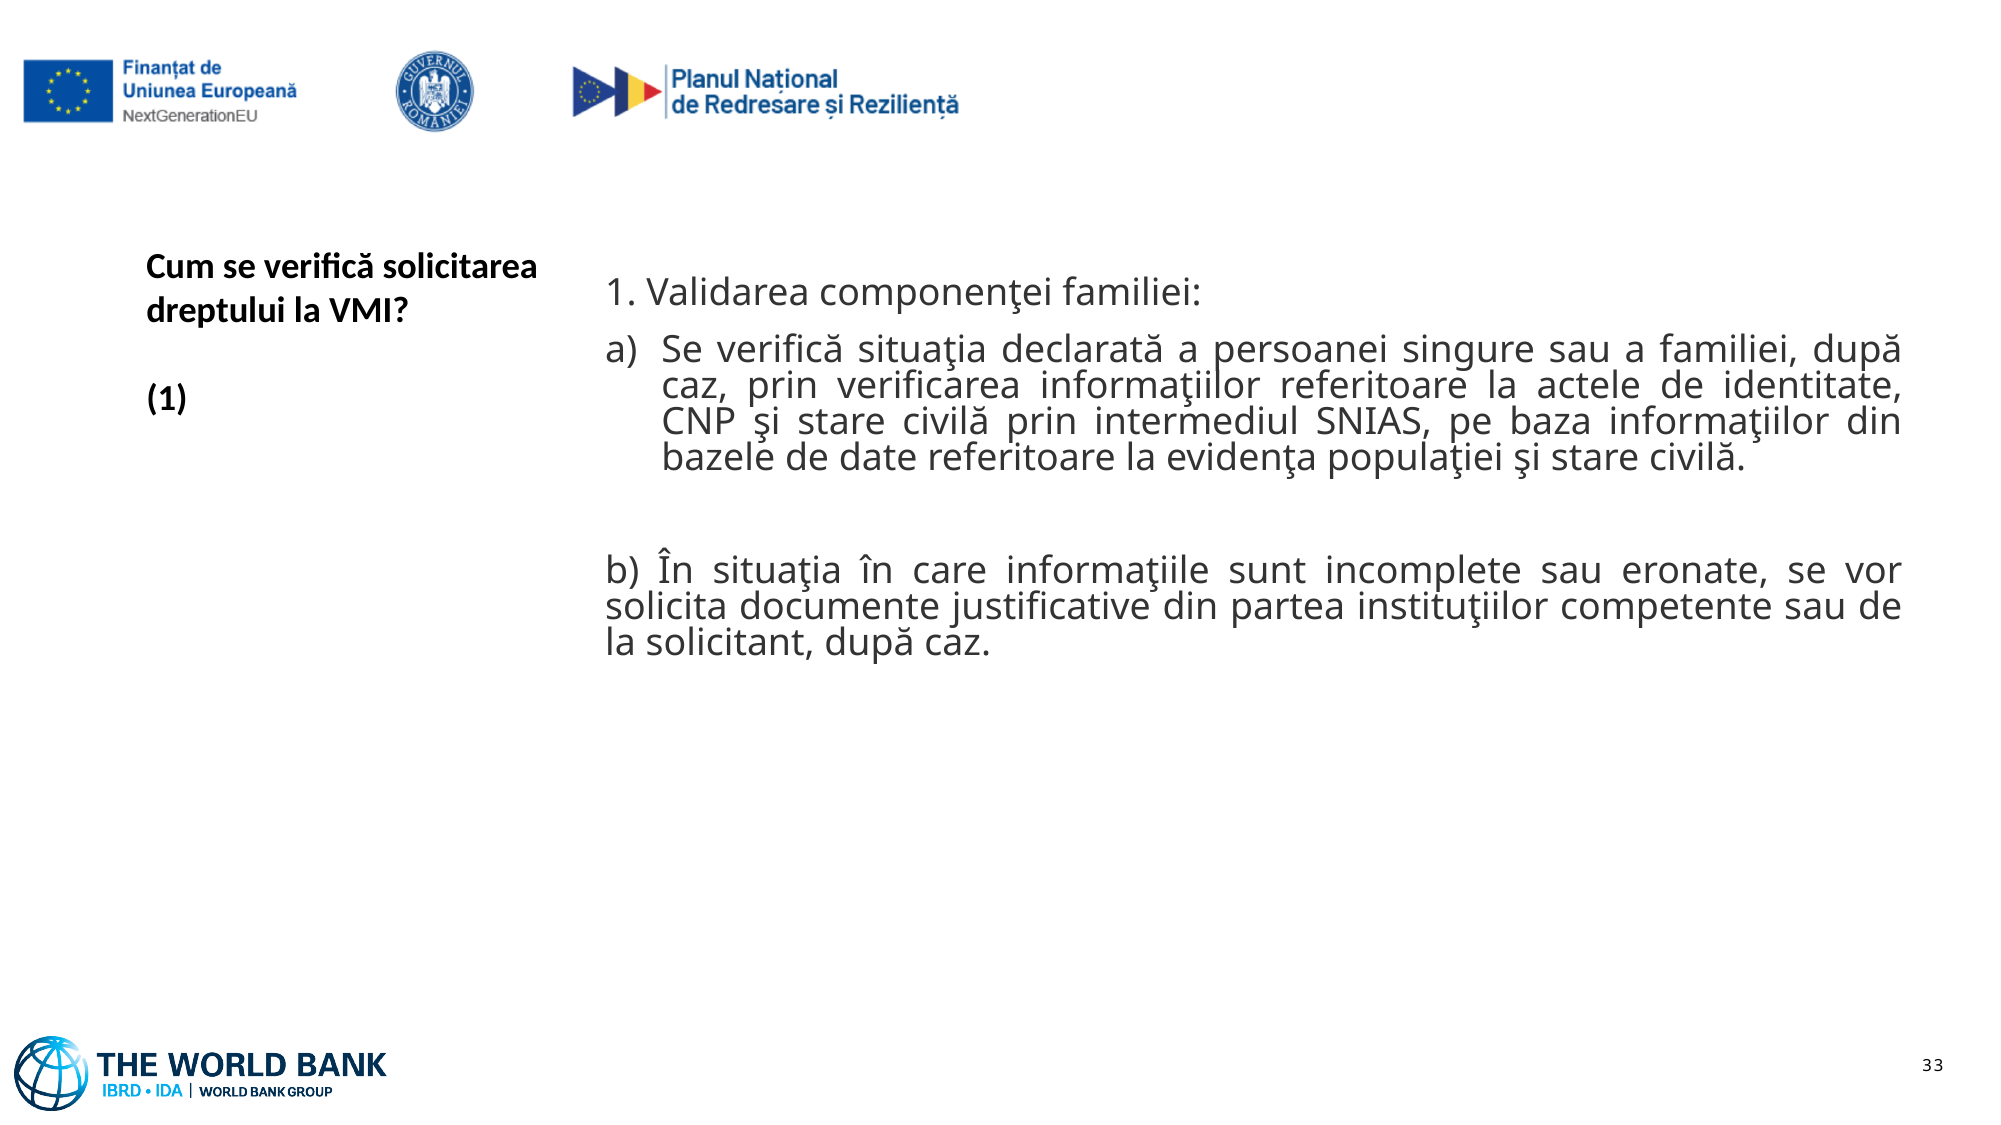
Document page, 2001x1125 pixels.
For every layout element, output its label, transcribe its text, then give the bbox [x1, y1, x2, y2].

picture [47, 1051, 58, 1065]
list 1. Validarea componenţei familiei: Se verifică situaţia declarată a persoanei singure sau a familiei, după caz, prin verificarea informaţiilor referitoare la actele de identitate, CNP şi stare civilă prin intermediul SNIAS, pe baza informaţiilor din bazele de date referitoare la evidenţa populaţiei şi stare civilă. b) În situaţia în care informaţiile sunt incomplete sau eronate, se vor solicita documente justificative din partea instituţiilor competente sau de la solicitant, după caz. [590, 198, 1919, 1037]
picture [36, 1049, 49, 1060]
slide_number 33 [1841, 1036, 1959, 1097]
picture [14, 1036, 387, 1111]
title Cum se verifică solicitarea dreptului la VMI? (1) [131, 234, 563, 923]
picture [20, 0, 960, 170]
